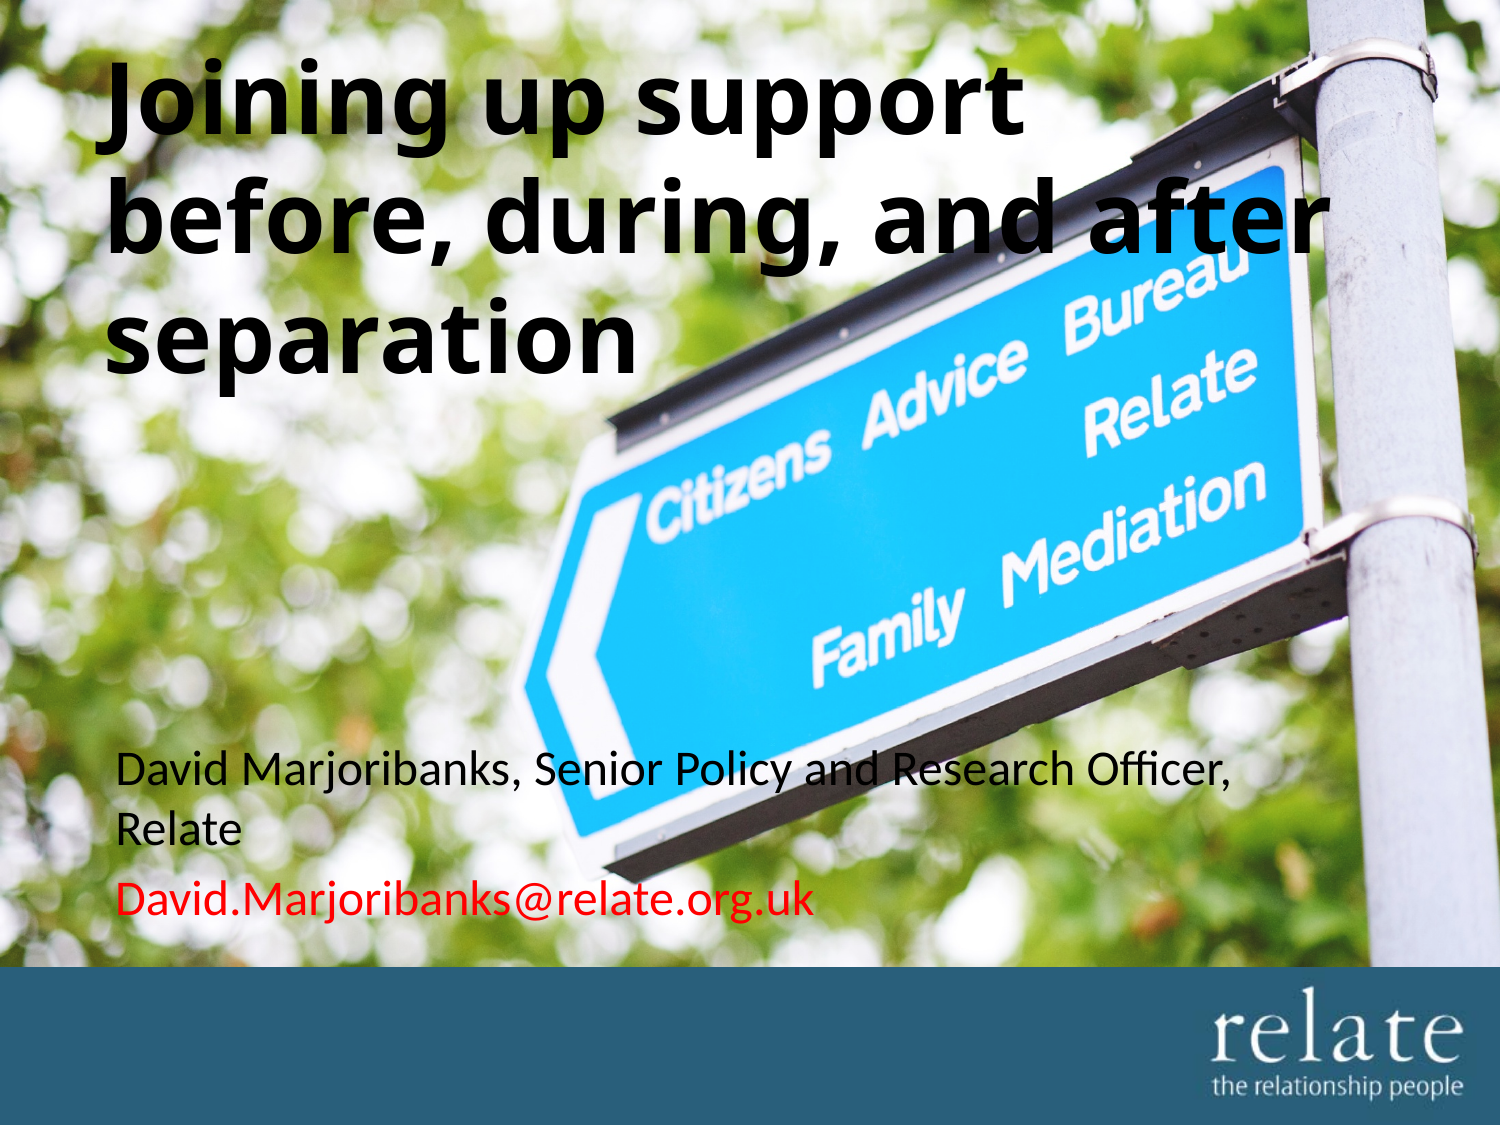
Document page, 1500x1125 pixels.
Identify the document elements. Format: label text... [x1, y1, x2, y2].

picture [0, 967, 1500, 1125]
list David Marjoribanks, Senior Policy and Research Officer, Relate [100, 727, 1376, 811]
text_box David.Marjoribanks@relate.org.uk [100, 857, 1376, 941]
title Joining up support before, during, and after separation [88, 7, 1364, 421]
